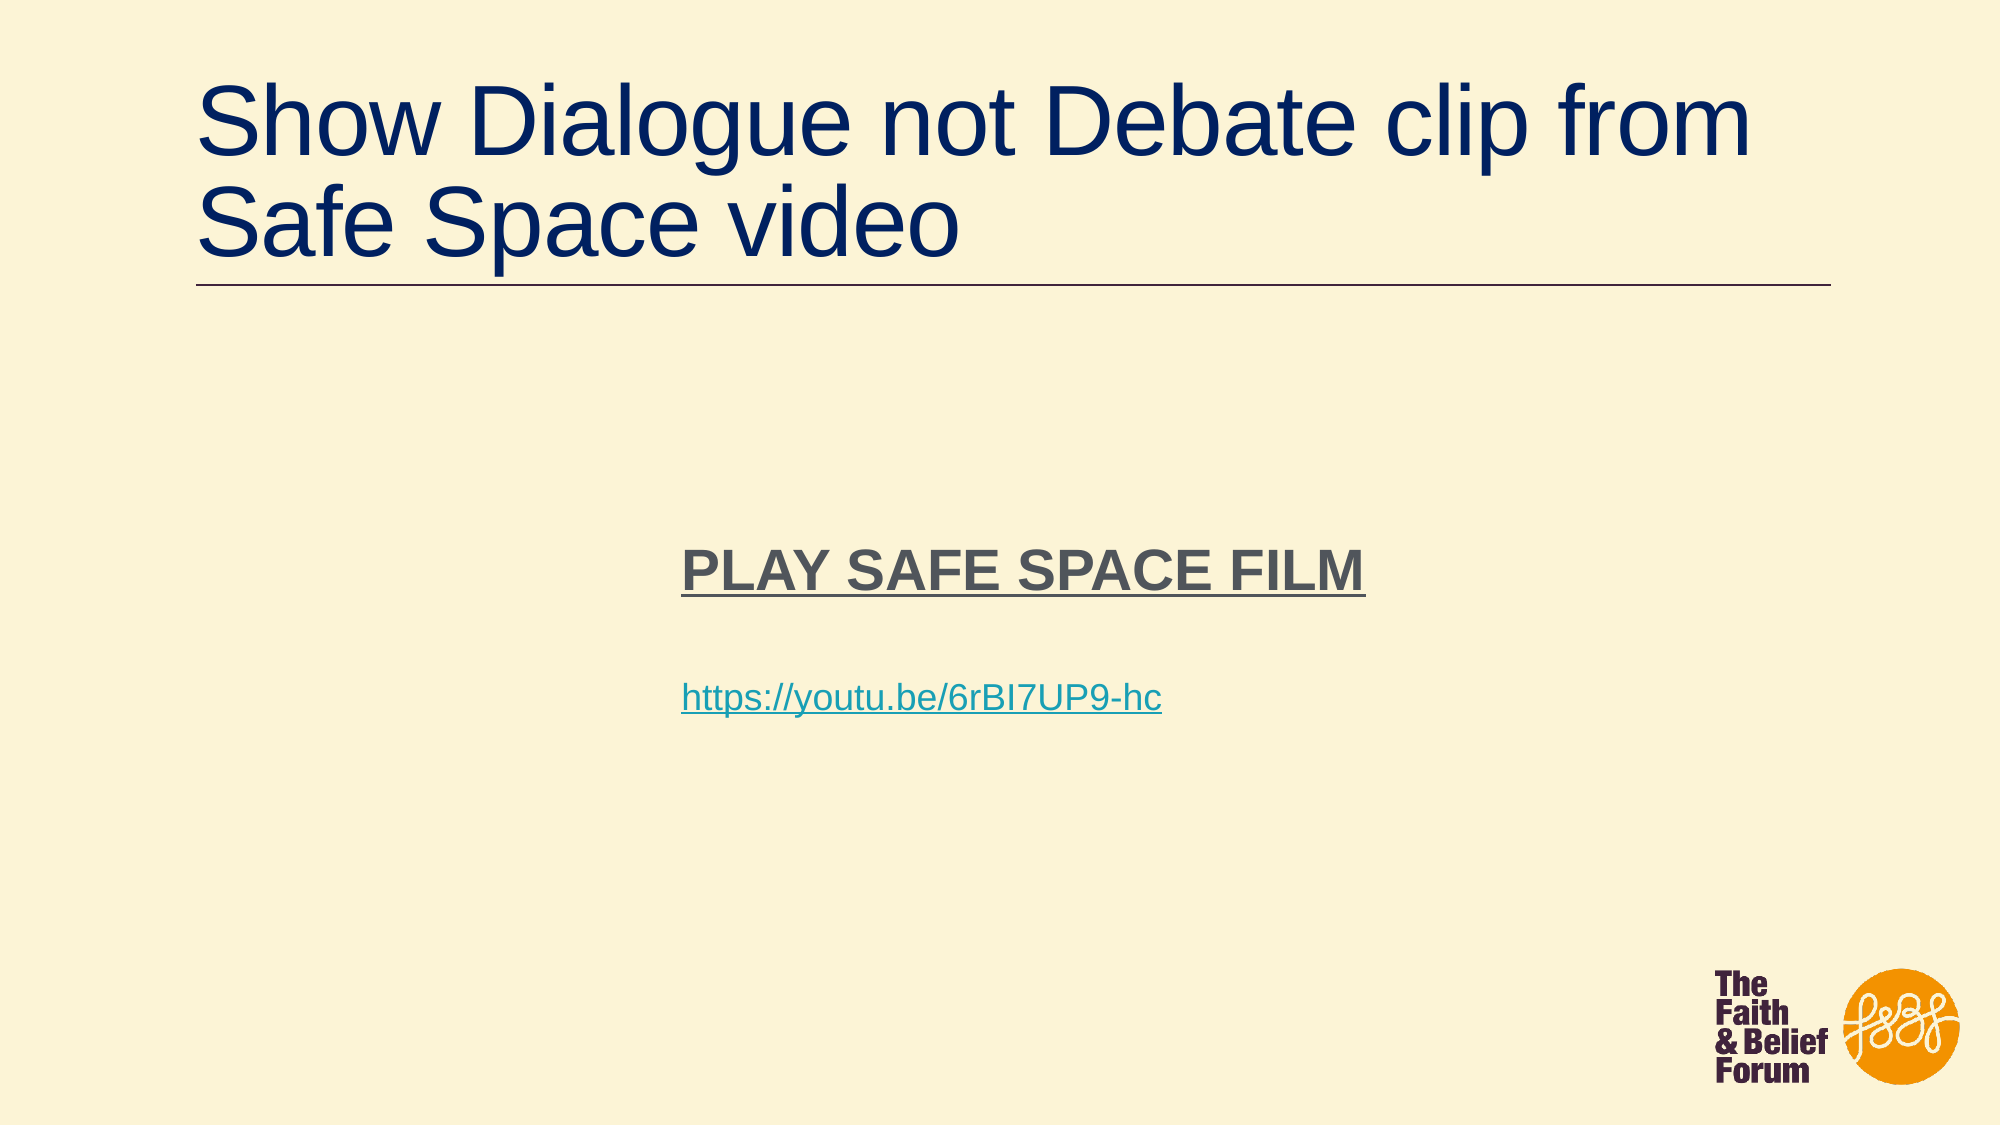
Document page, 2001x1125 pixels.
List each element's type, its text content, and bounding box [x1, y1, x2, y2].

text_box PLAY SAFE SPACE FILM​ https://youtu.be/6rBI7UP9-hc [666, 524, 1492, 725]
picture [1674, 928, 2000, 1125]
title Show Dialogue not Debate clip from Safe Space video [179, 47, 1830, 285]
